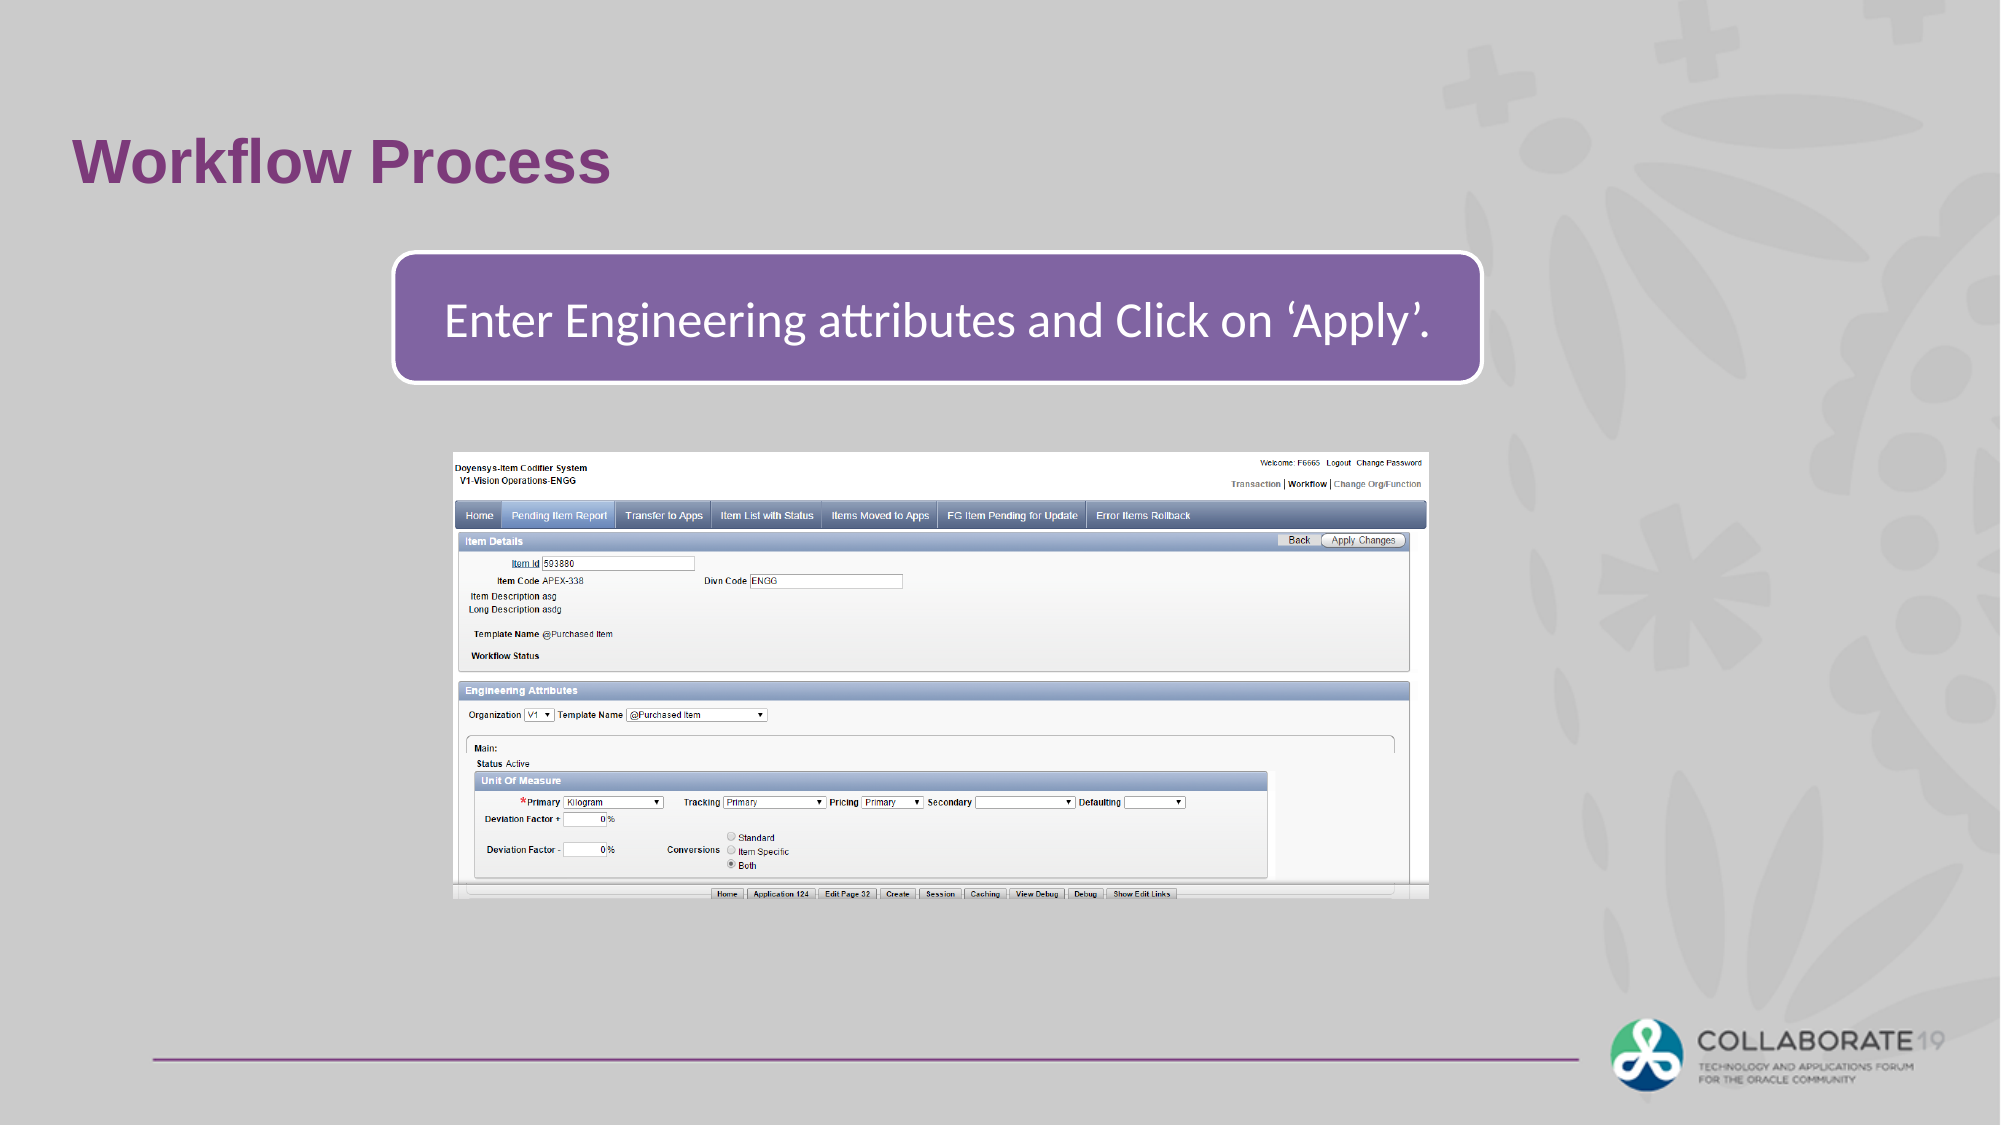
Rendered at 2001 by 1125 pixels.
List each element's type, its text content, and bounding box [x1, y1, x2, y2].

picture [0, 0, 2001, 1125]
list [393, 252, 1483, 384]
title Workflow Process [57, 33, 1515, 204]
